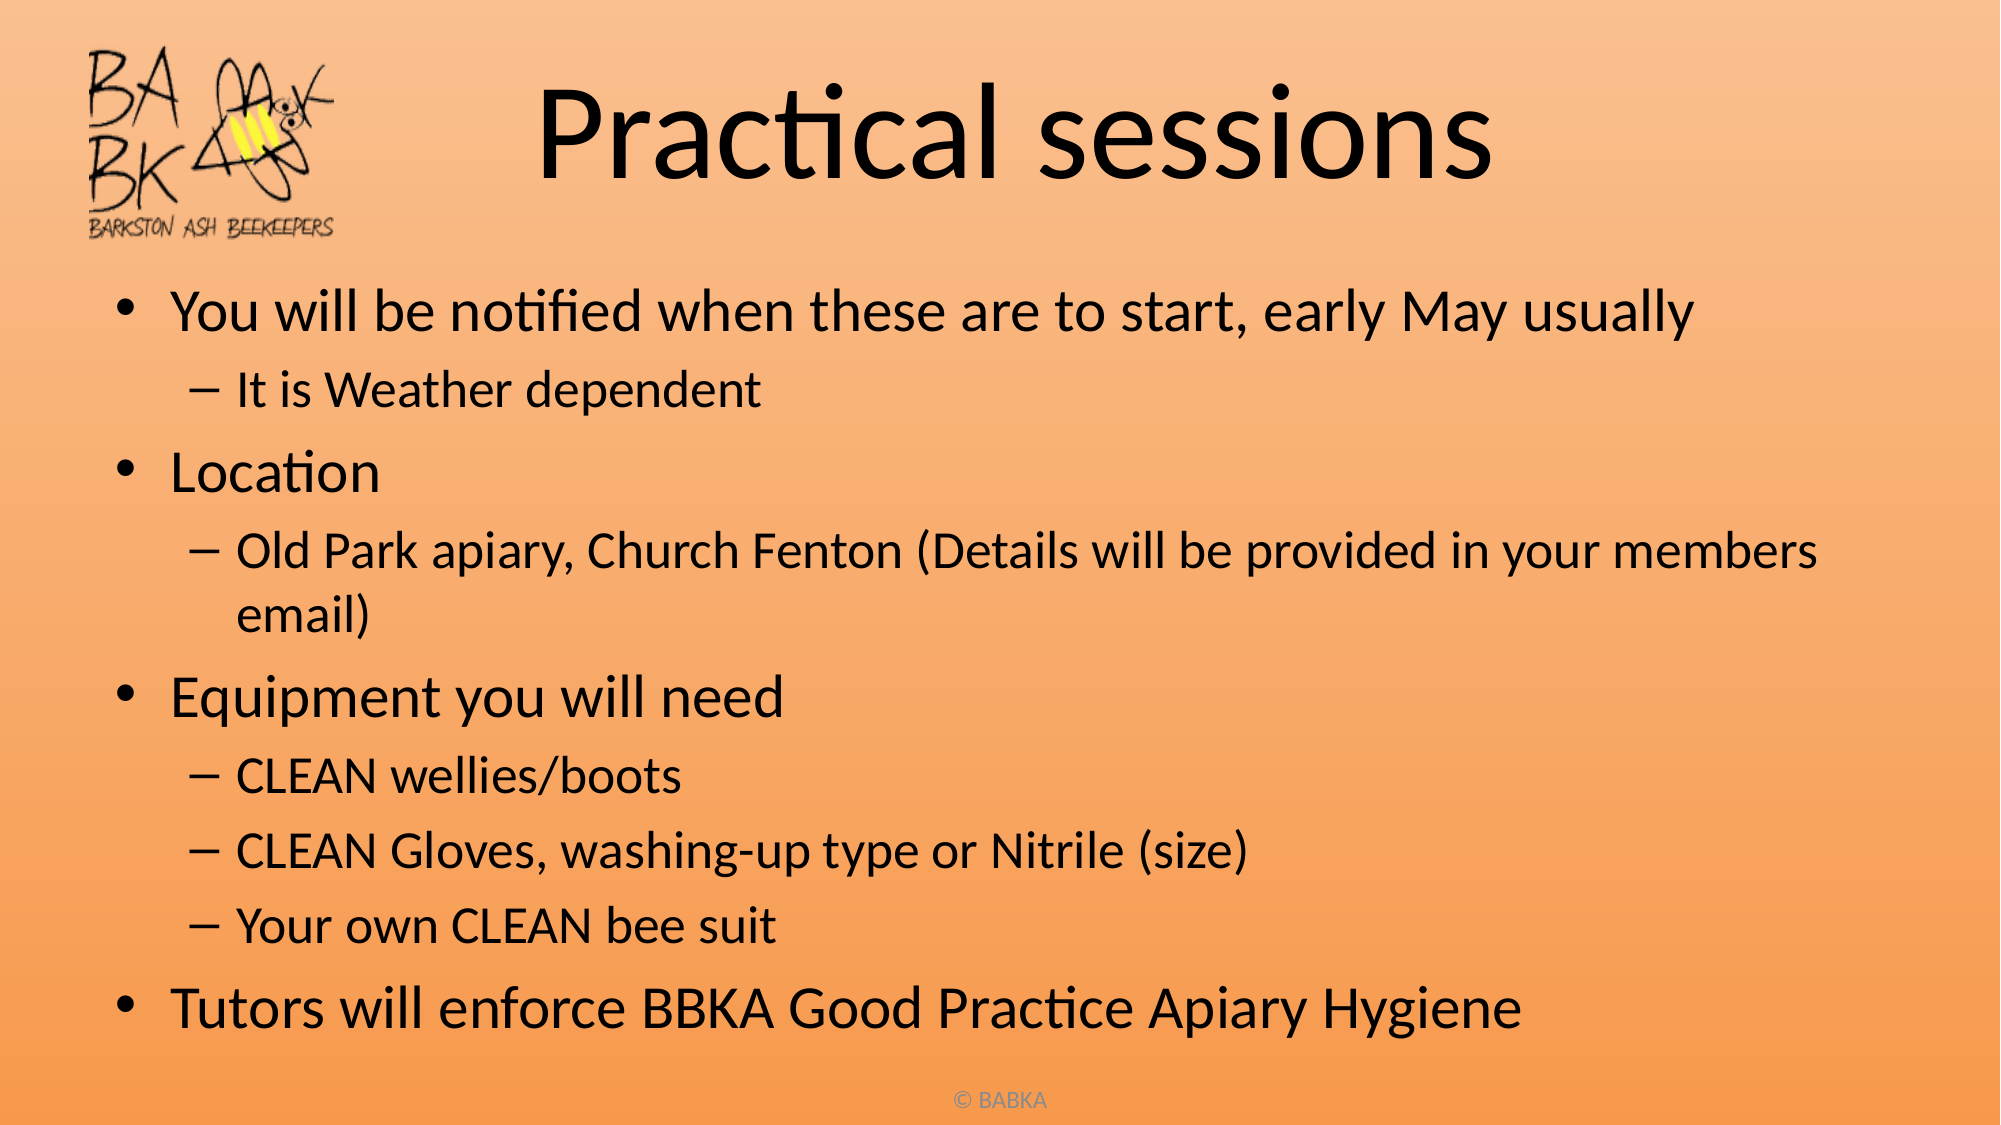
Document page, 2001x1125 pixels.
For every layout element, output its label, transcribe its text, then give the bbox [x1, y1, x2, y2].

list You will be notified when these are to start, early May usually It is Weather dependent Location Old Park apiary, Church Fenton (Details will be provided in your members email) Equipment you will need CLEAN wellies/boots CLEAN Gloves, washing-up type or Nitrile (size) Your own CLEAN bee suit Tutors will enforce BBKA Good Practice Apiary Hygiene [99, 262, 1900, 1055]
picture [89, 45, 334, 255]
text_box © BABKA [683, 1076, 1317, 1125]
title Practical sessions [298, 29, 1731, 217]
